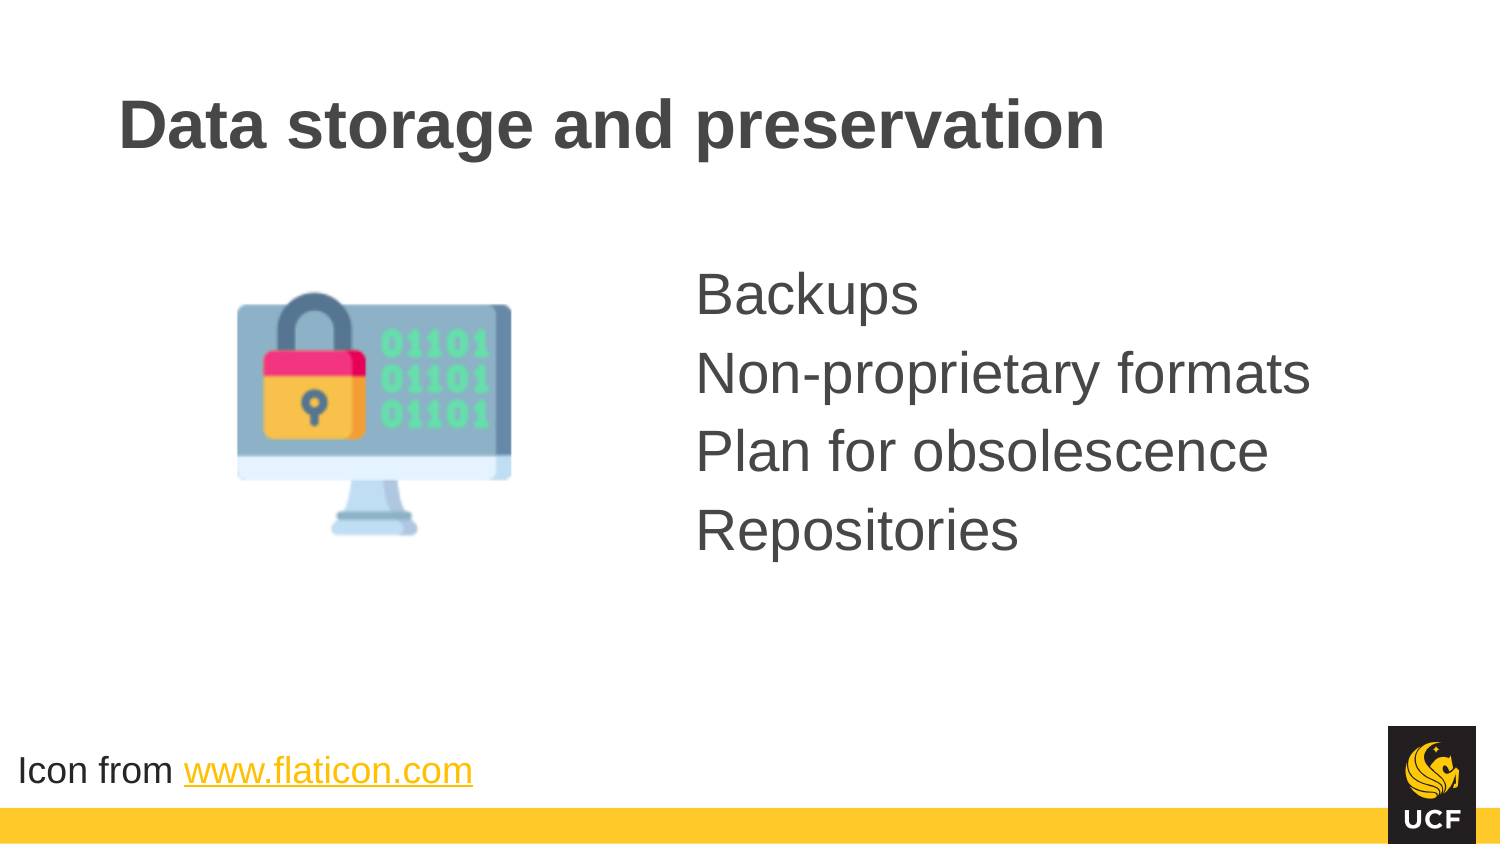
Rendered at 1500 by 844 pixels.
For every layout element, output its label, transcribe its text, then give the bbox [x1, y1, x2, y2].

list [220, 284, 530, 560]
text_box Backups Non-proprietary formats Plan for obsolescence Repositories [680, 257, 1354, 645]
title Data storage and preservation [103, 44, 1397, 208]
text_box Icon from www.flaticon.com [2, 738, 489, 798]
picture [1388, 726, 1476, 844]
